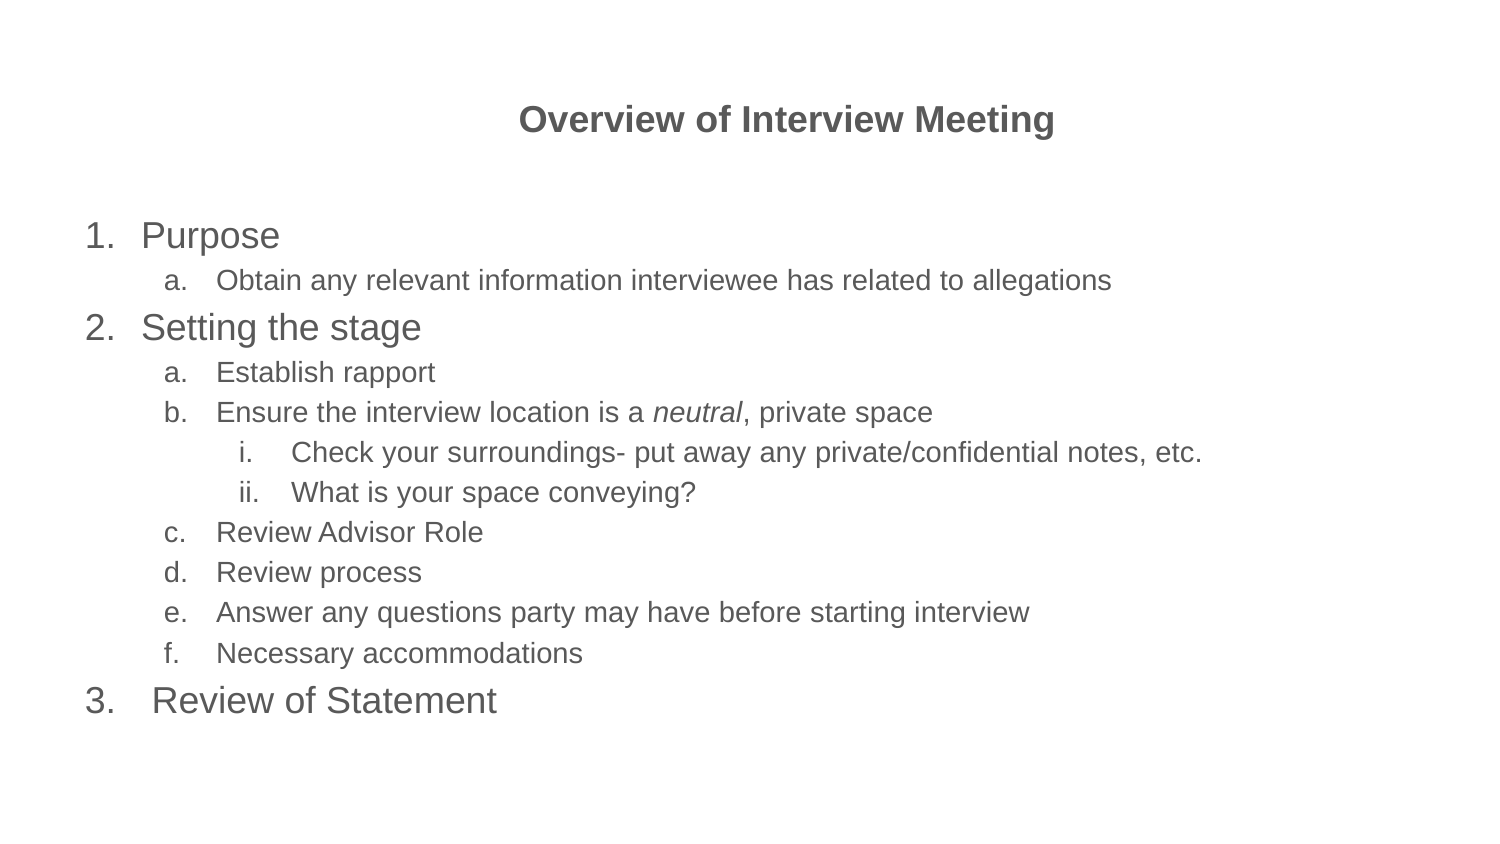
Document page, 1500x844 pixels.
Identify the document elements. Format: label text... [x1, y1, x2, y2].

list Purpose Obtain any relevant information interviewee has related to allegations Setting the stage Establish rapport Ensure the interview location is a neutral, private space Check your surroundings- put away any private/confidential notes, etc. What is your space conveying? Review Advisor Role Review process Answer any questions party may have before starting interview Necessary accommodations Review of Statement [51, 189, 1449, 750]
title Overview of Interview Meeting [51, 72, 1449, 167]
